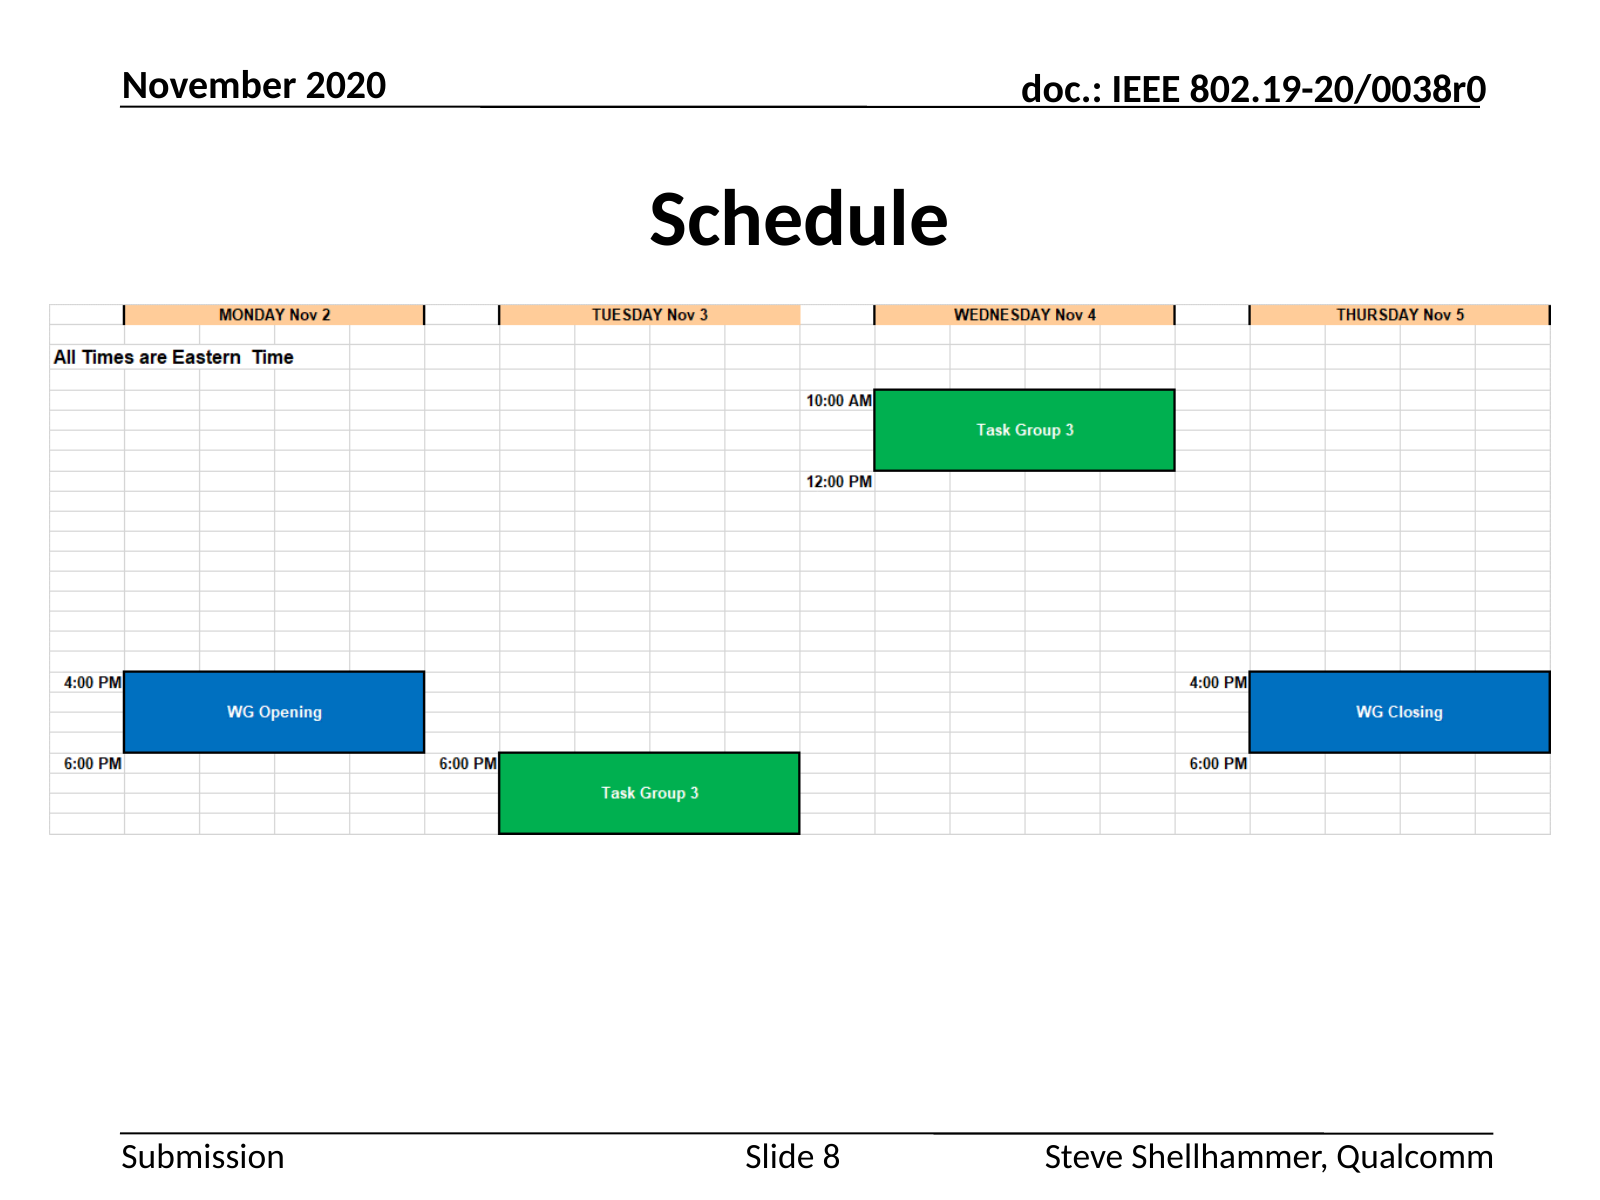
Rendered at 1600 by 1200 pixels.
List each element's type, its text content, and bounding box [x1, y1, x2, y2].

picture [49, 304, 1551, 835]
footer Steve Shellhammer, Qualcomm [937, 1132, 1495, 1174]
title Schedule [119, 119, 1480, 303]
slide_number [121, 58, 451, 107]
slide_number Slide 8 [733, 1132, 854, 1197]
